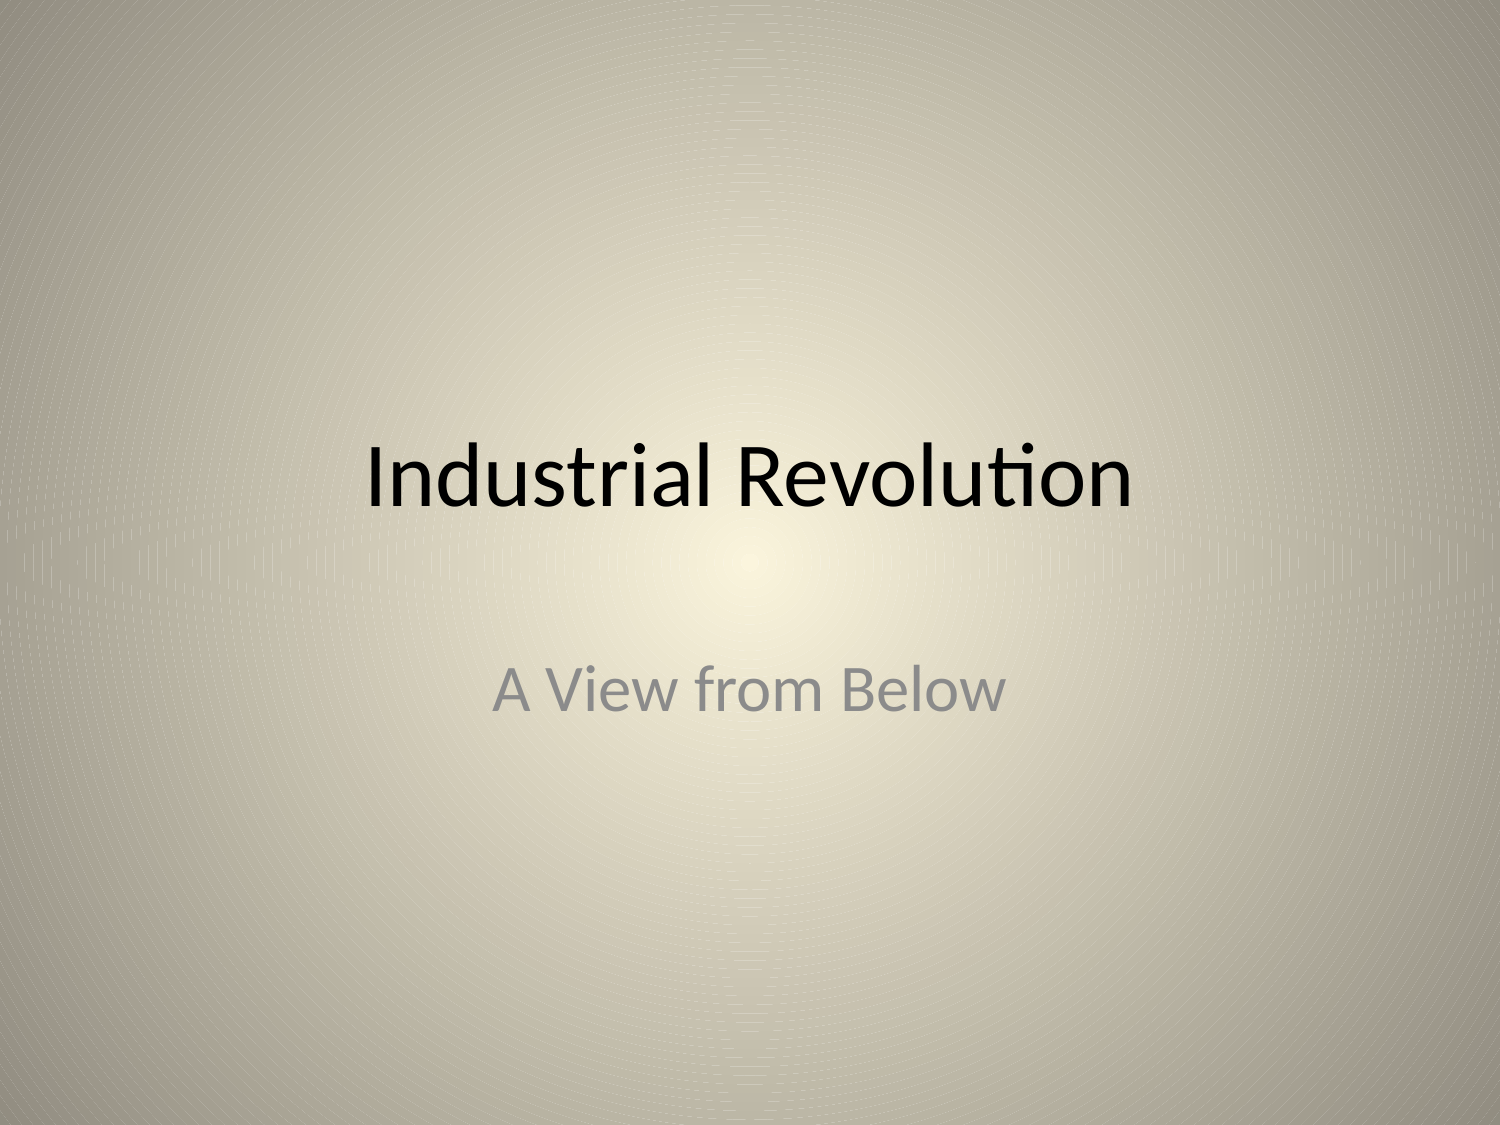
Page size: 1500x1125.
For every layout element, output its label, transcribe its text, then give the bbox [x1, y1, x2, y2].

title Industrial Revolution [112, 349, 1388, 591]
subtitle A View from Below [225, 637, 1275, 925]
